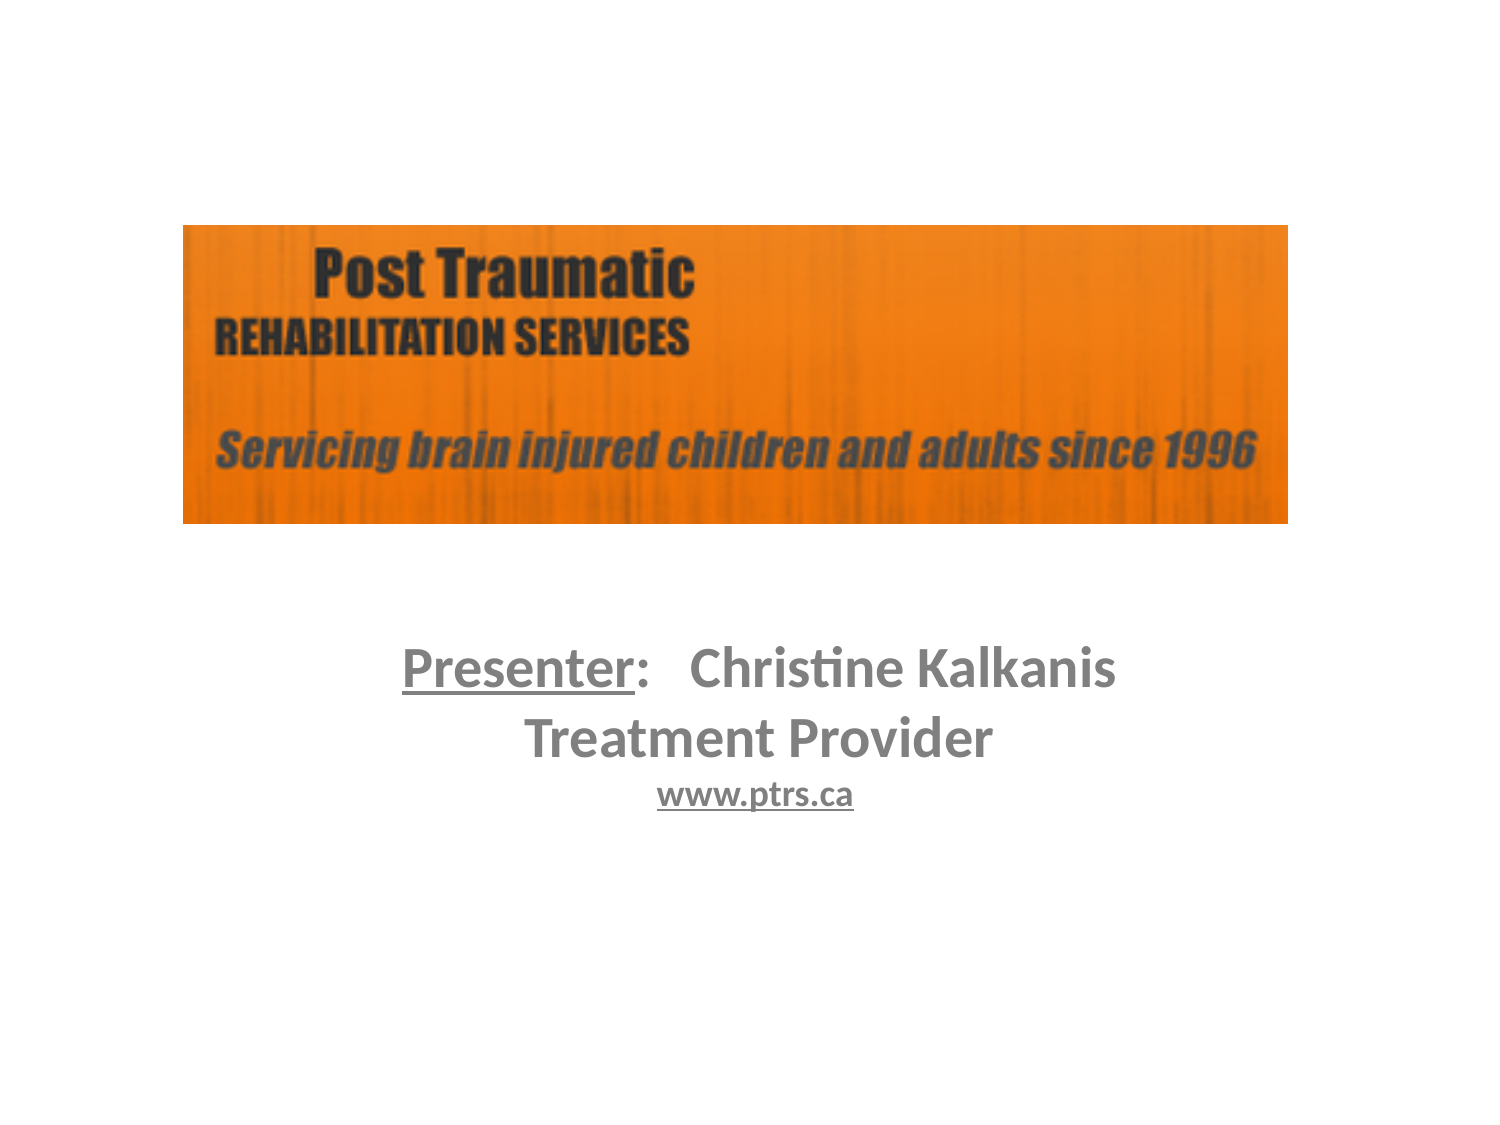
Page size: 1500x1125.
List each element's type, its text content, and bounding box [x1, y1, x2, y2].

text_box Presenter: Christine Kalkanis Treatment Provider www.ptrs.ca [37, 551, 1482, 972]
picture [183, 225, 1288, 524]
